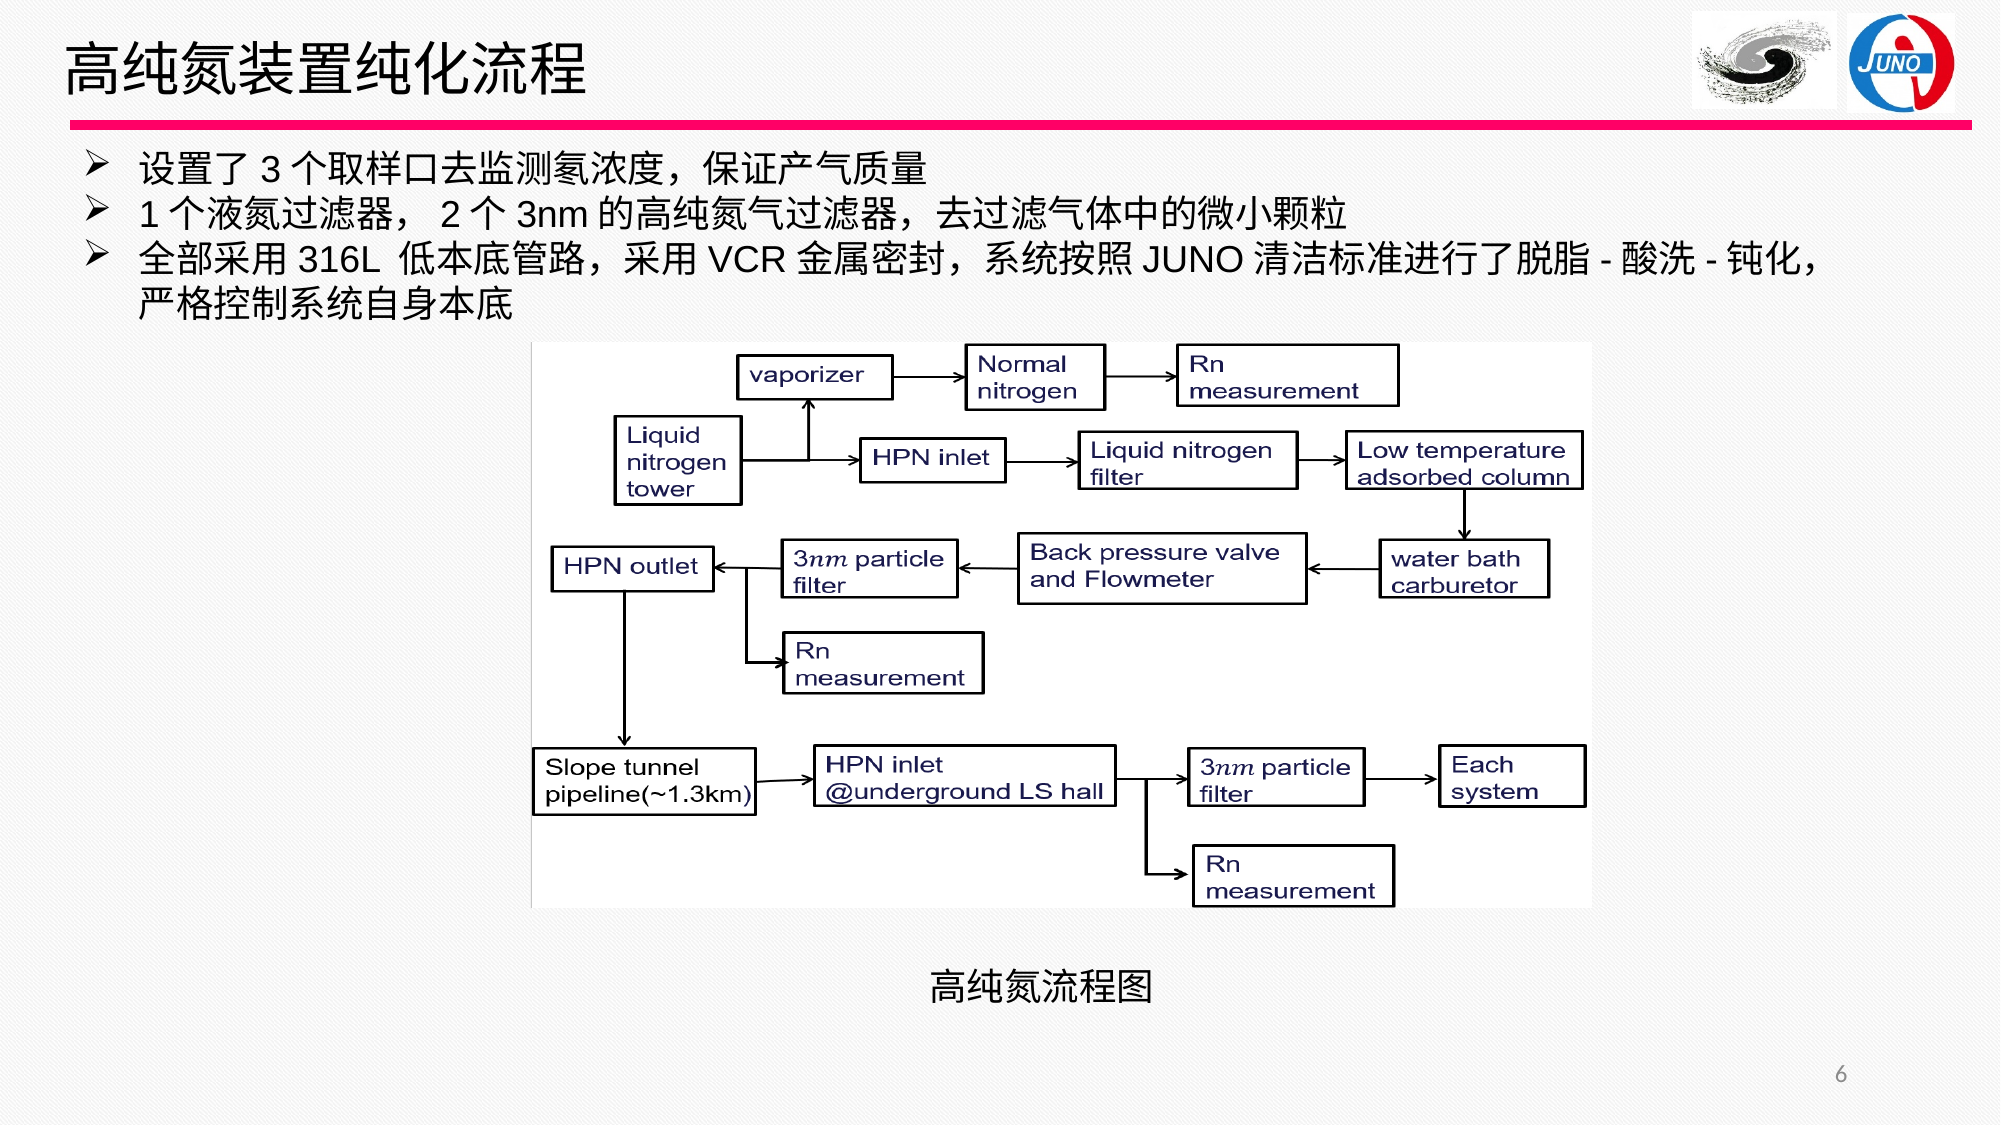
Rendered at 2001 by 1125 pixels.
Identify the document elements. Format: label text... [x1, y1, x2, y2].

picture [0, 0, 2001, 1125]
text_box [70, 120, 1972, 130]
text_box 设置了3个取样口去监测氡浓度，保证产气质量 1个液氮过滤器，2个3nm的高纯氮气过滤器，去过滤气体中的微小颗粒 全部采用316L 低本底管路，采用VCR金属密封，系统按照JUNO清洁标准进行了脱脂-酸洗-钝化，严格控制系统自身本底 [71, 139, 1872, 331]
slide_number 6 [1412, 1042, 1863, 1103]
text_box 高纯氮装置纯化流程 [48, 24, 603, 110]
text_box 高纯氮流程图 [914, 955, 1666, 1015]
